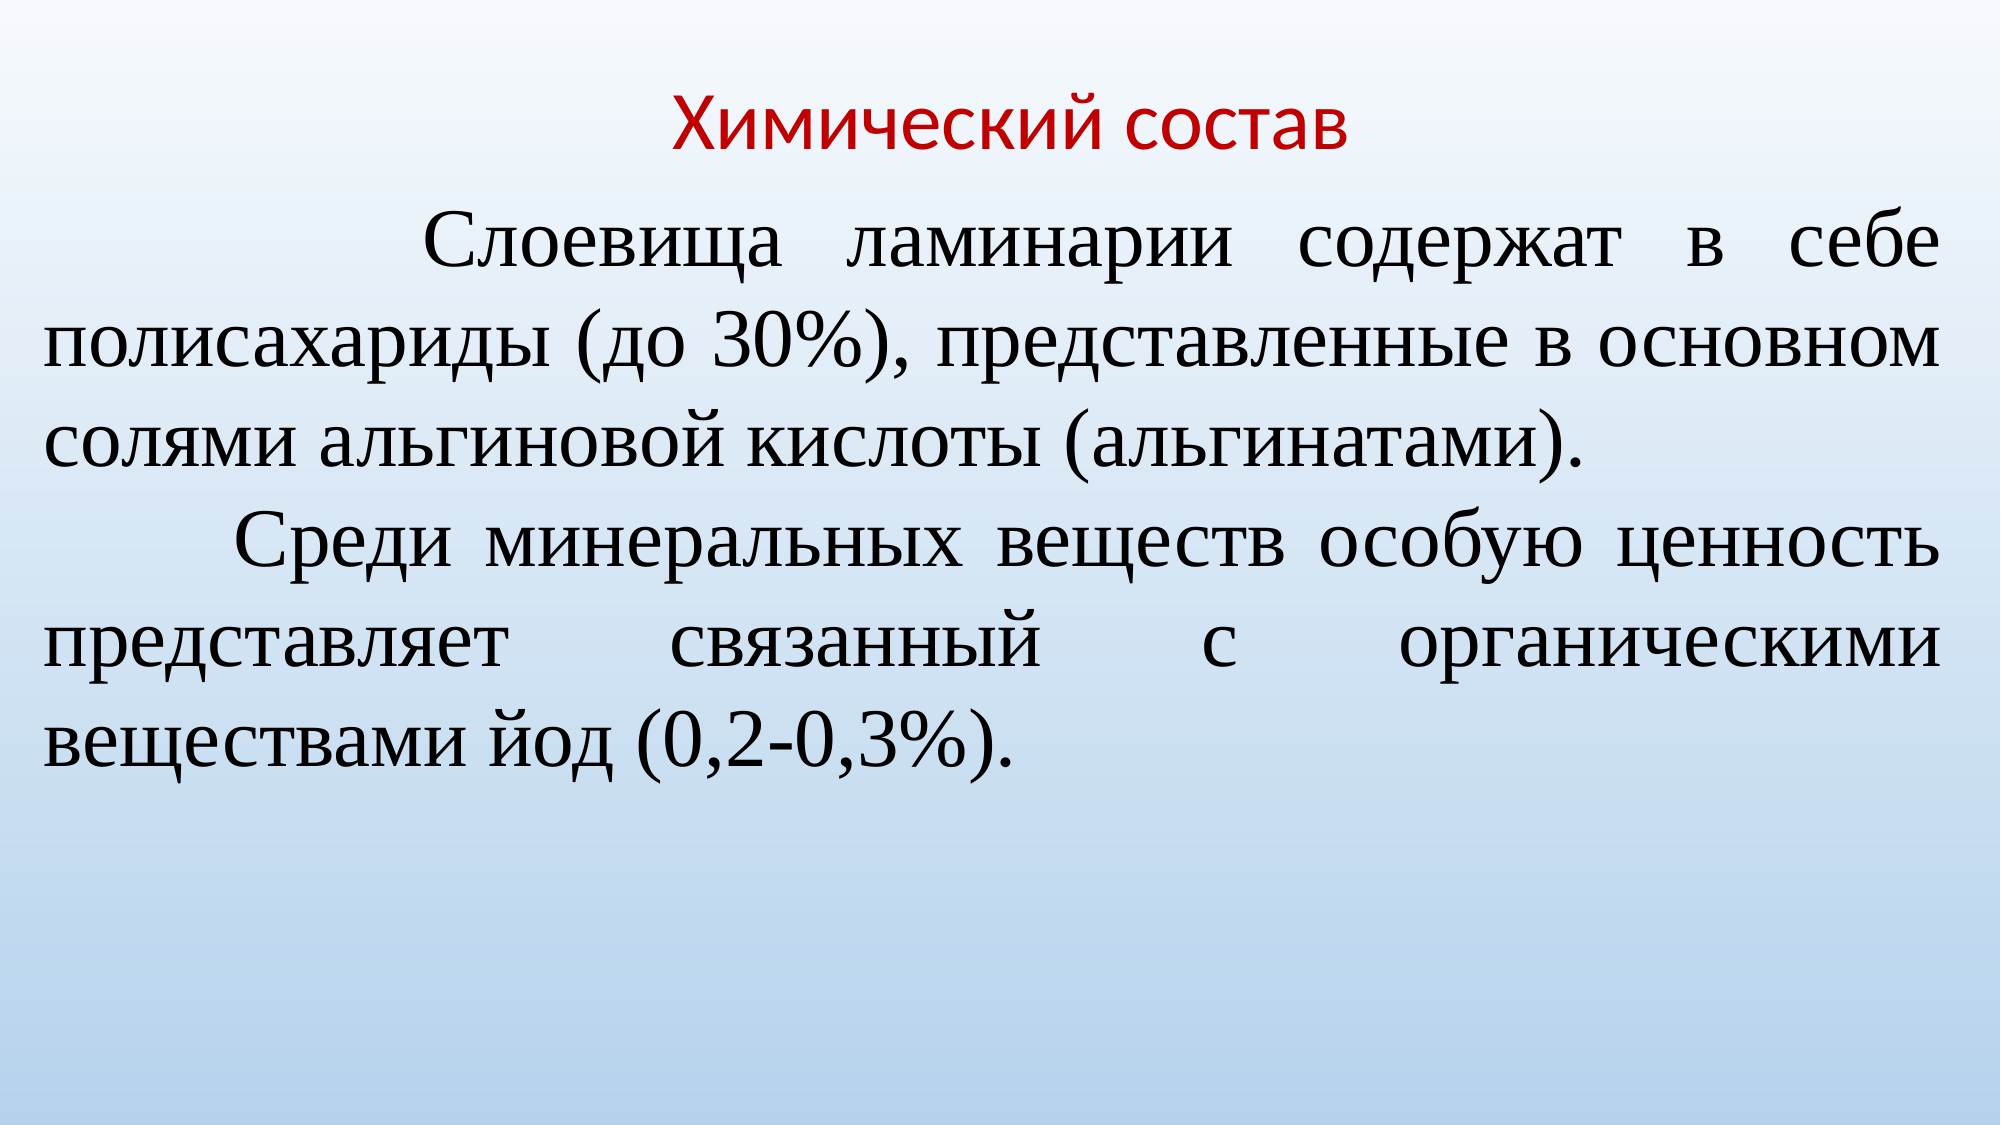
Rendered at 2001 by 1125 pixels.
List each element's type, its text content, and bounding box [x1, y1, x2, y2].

text_box Слоевища ламинарии содержат в себе полисахариды (до 30%), представленные в основном солями альгиновой кислоты (альгинатами). Среди минеральных веществ особую ценность представляет связанный с органическими веществами йод (0,2-0,3%). [28, 175, 1959, 791]
text_box Химический состав [657, 58, 1367, 174]
